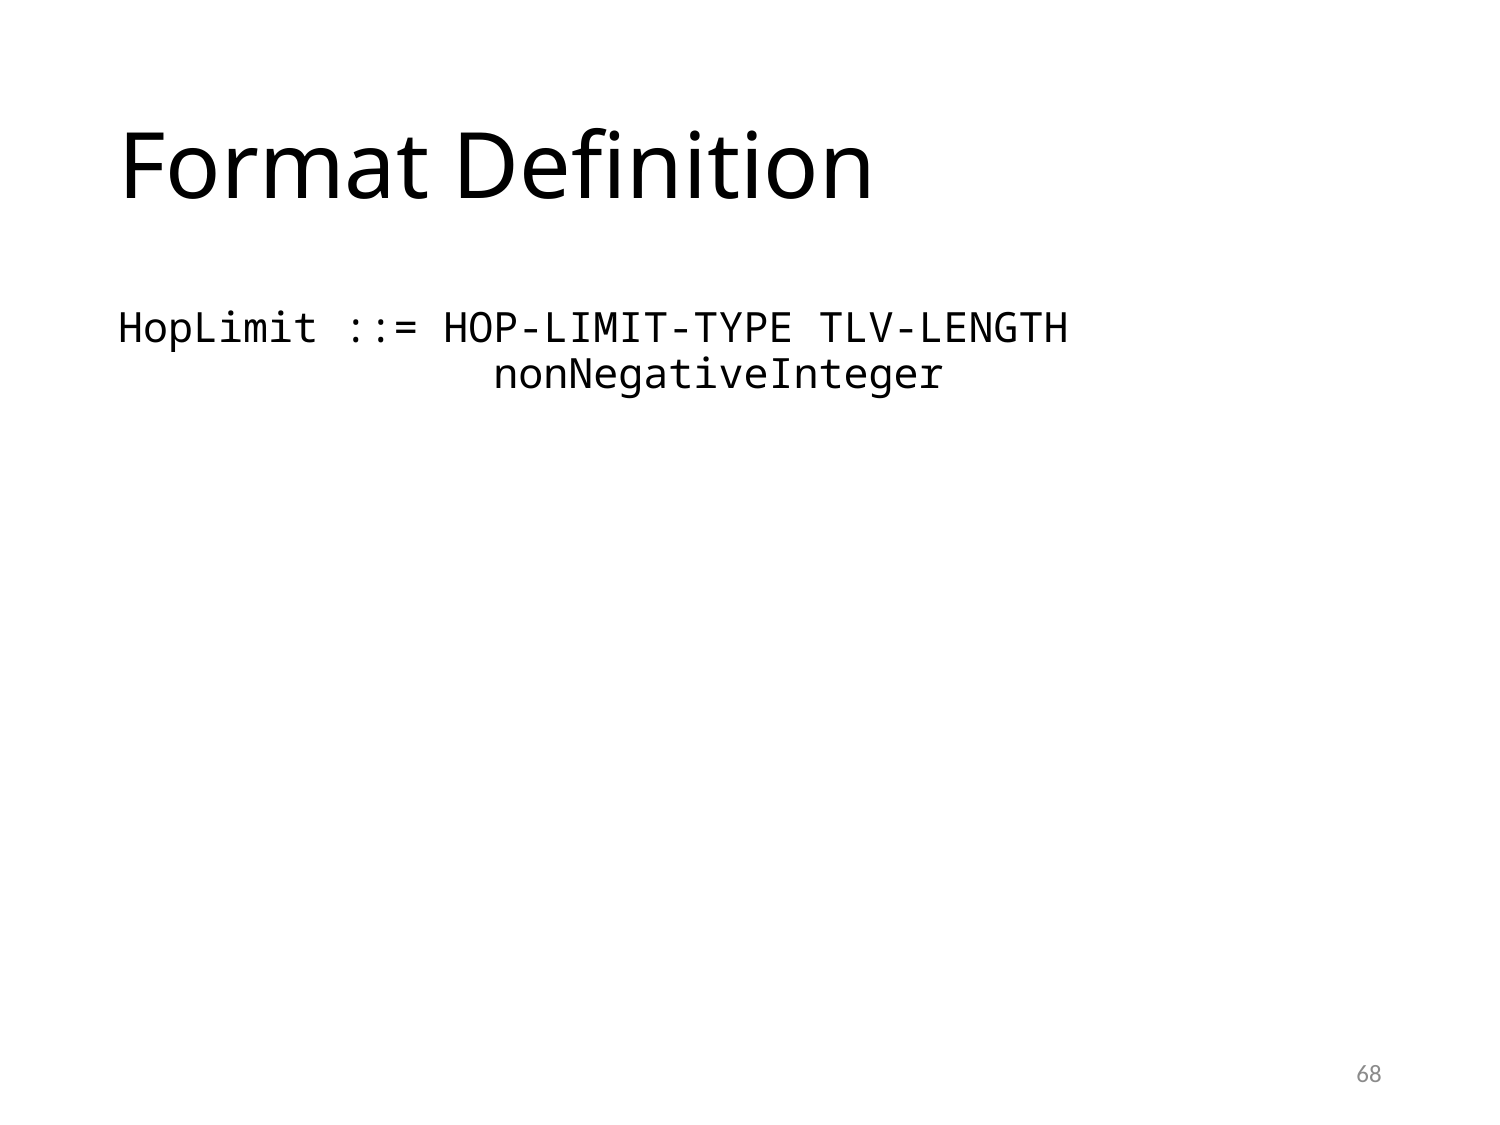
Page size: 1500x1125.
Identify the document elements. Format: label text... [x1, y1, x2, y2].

slide_number 68 [1059, 1042, 1397, 1103]
list HopLimit ::= HOP-LIMIT-TYPE TLV-LENGTH nonNegativeInteger [103, 299, 1397, 1014]
title Format Definition [103, 59, 1397, 278]
